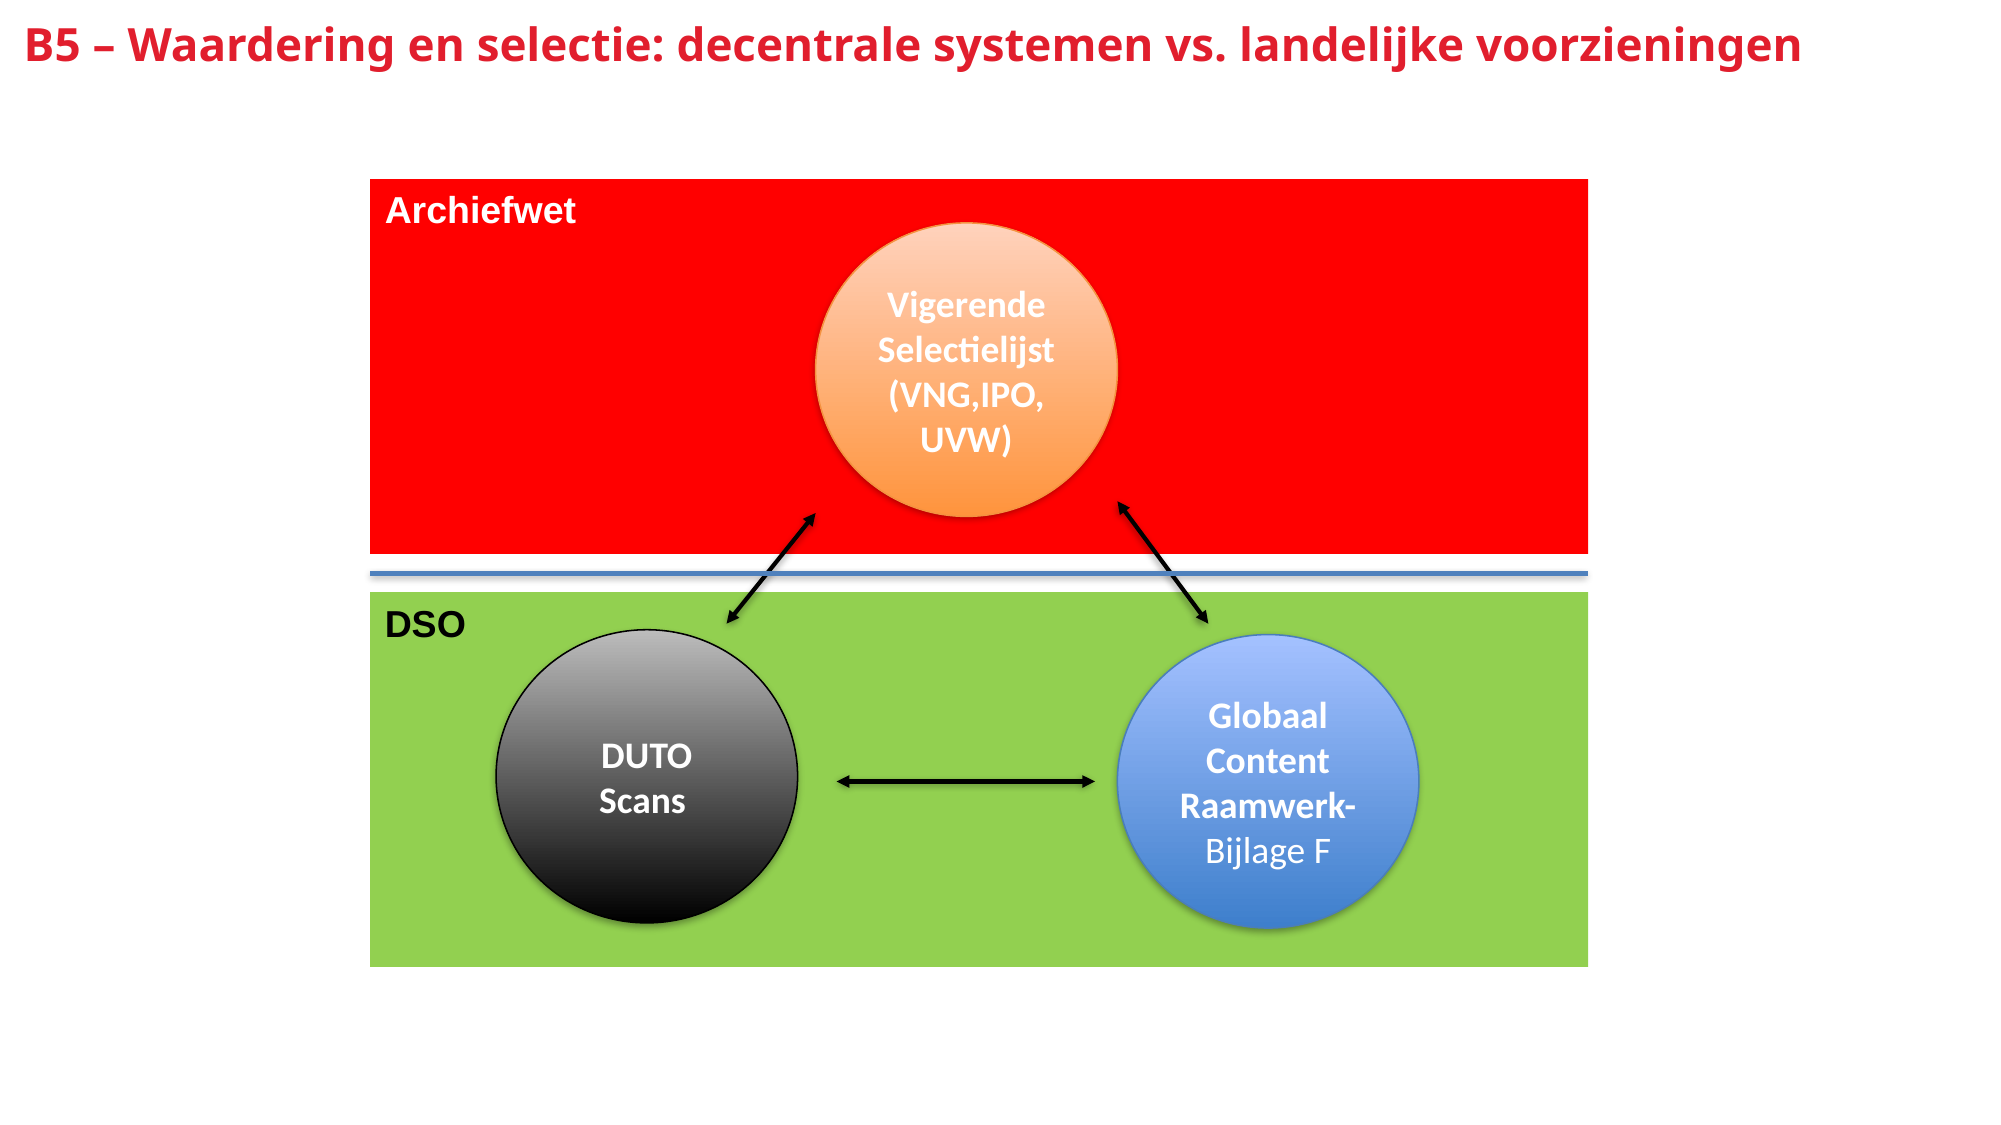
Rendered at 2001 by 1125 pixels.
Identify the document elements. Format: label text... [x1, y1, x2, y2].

text_box DUTO Scans [495, 628, 799, 924]
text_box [726, 512, 816, 572]
text_box Archiefwet [370, 179, 1589, 554]
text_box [726, 582, 816, 624]
text_box DSO [370, 592, 1589, 967]
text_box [1117, 501, 1209, 572]
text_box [1117, 582, 1209, 624]
text_box B5 – Waardering en selectie: decentrale systemen vs. landelijke voorzieningen [8, 7, 1921, 80]
text_box Globaal Content Raamwerk- Bijlage F [1116, 633, 1420, 929]
text_box Vigerende Selectielijst (VNG,IPO, UVW) [814, 222, 1119, 518]
